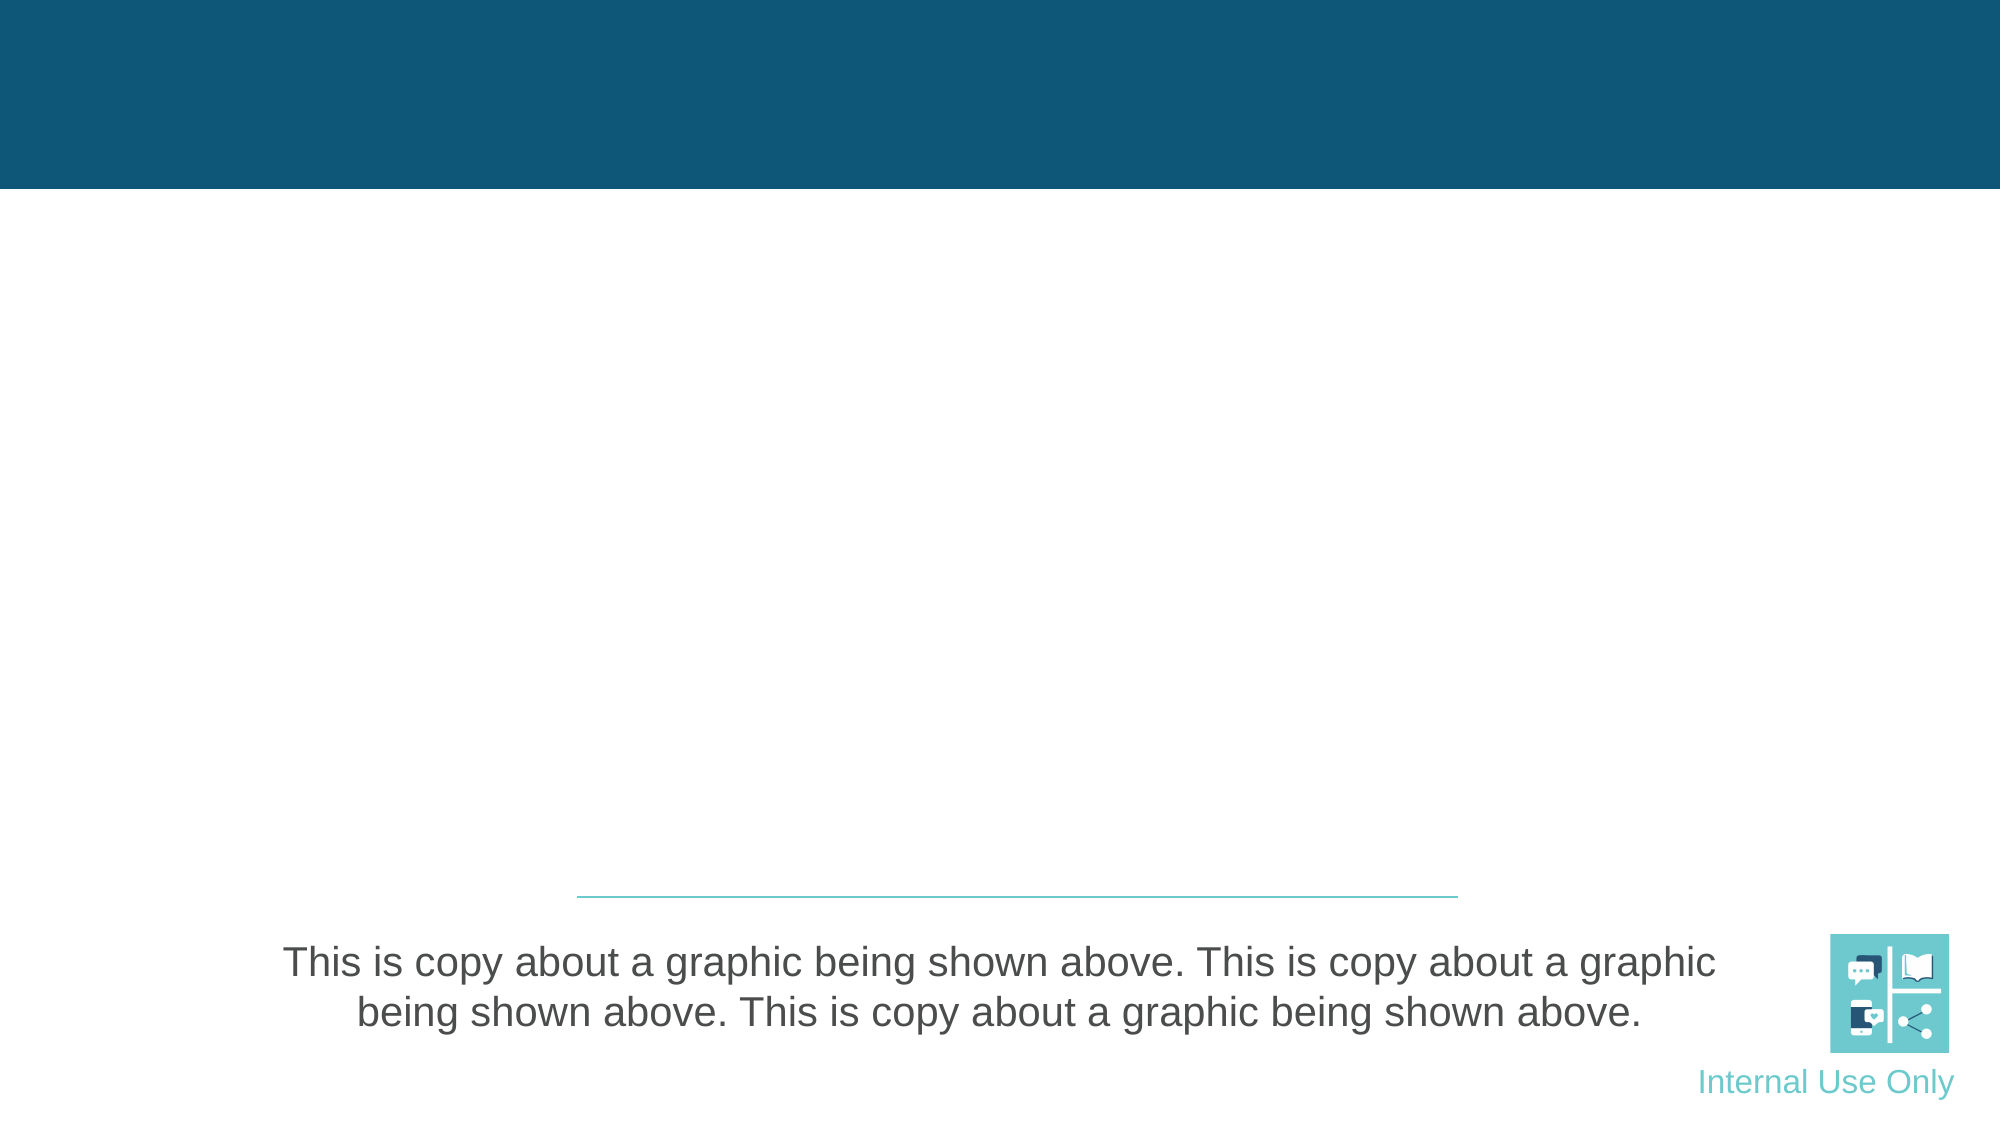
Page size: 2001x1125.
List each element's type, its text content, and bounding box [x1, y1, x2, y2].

text_box This is copy about a graphic being shown above. This is copy about a graphic being shown above. This is copy about a graphic being shown above. [261, 927, 1739, 1093]
text_box [0, 0, 2000, 190]
text_box Internal Use Only [1598, 1052, 1970, 1108]
picture [1830, 934, 1950, 1053]
text_box [80, 39, 1170, 291]
